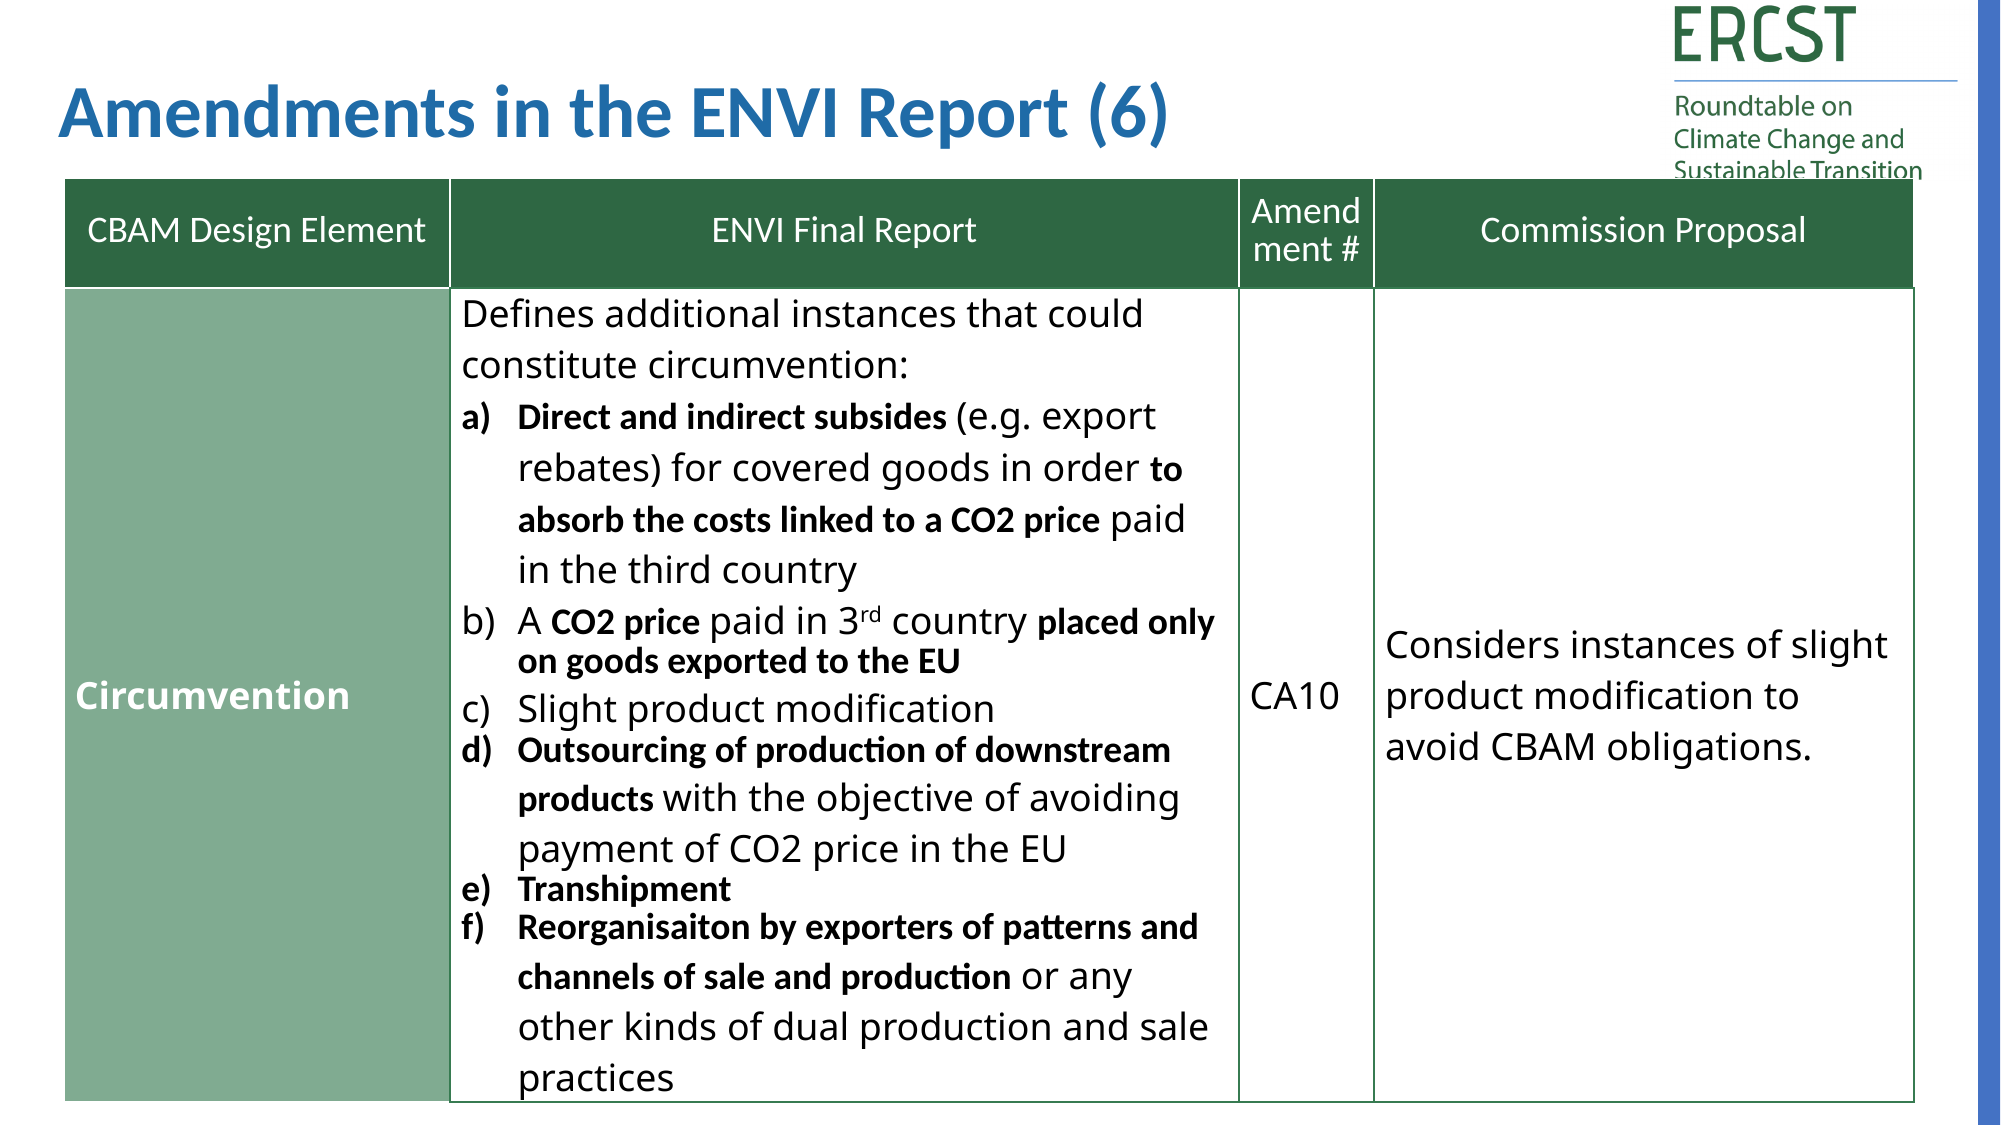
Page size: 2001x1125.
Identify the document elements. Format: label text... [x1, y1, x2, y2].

picture [1660, 4, 1975, 181]
table_cell CA10 [1240, 289, 1373, 1101]
table_cell Circumvention [65, 289, 449, 1101]
table_header Amendment # [1240, 179, 1373, 287]
table_header ENVI Final Report [451, 179, 1238, 287]
table_header Commission Proposal [1375, 179, 1913, 287]
list Amendments in the ENVI Report (6) [43, 68, 1838, 179]
table_cell Considers instances of slight product modification to avoid CBAM obligations. [1375, 289, 1913, 1101]
table_cell Defines additional instances that could constitute circumvention: Direct and indirect subsides (e.g. export rebates) for covered goods in order to absorb the costs linked to a CO2 price paid in the third country A CO2 price paid in 3rd country placed only on goods exported to the EU Slight product modification Outsourcing of production of downstream products with the objective of avoiding payment of CO2 price in the EU Transhipment Reorganisaiton by exporters of patterns and channels of sale and production or any other kinds of dual production and sale practices [451, 289, 1238, 1101]
table_header CBAM Design Element [65, 179, 449, 287]
